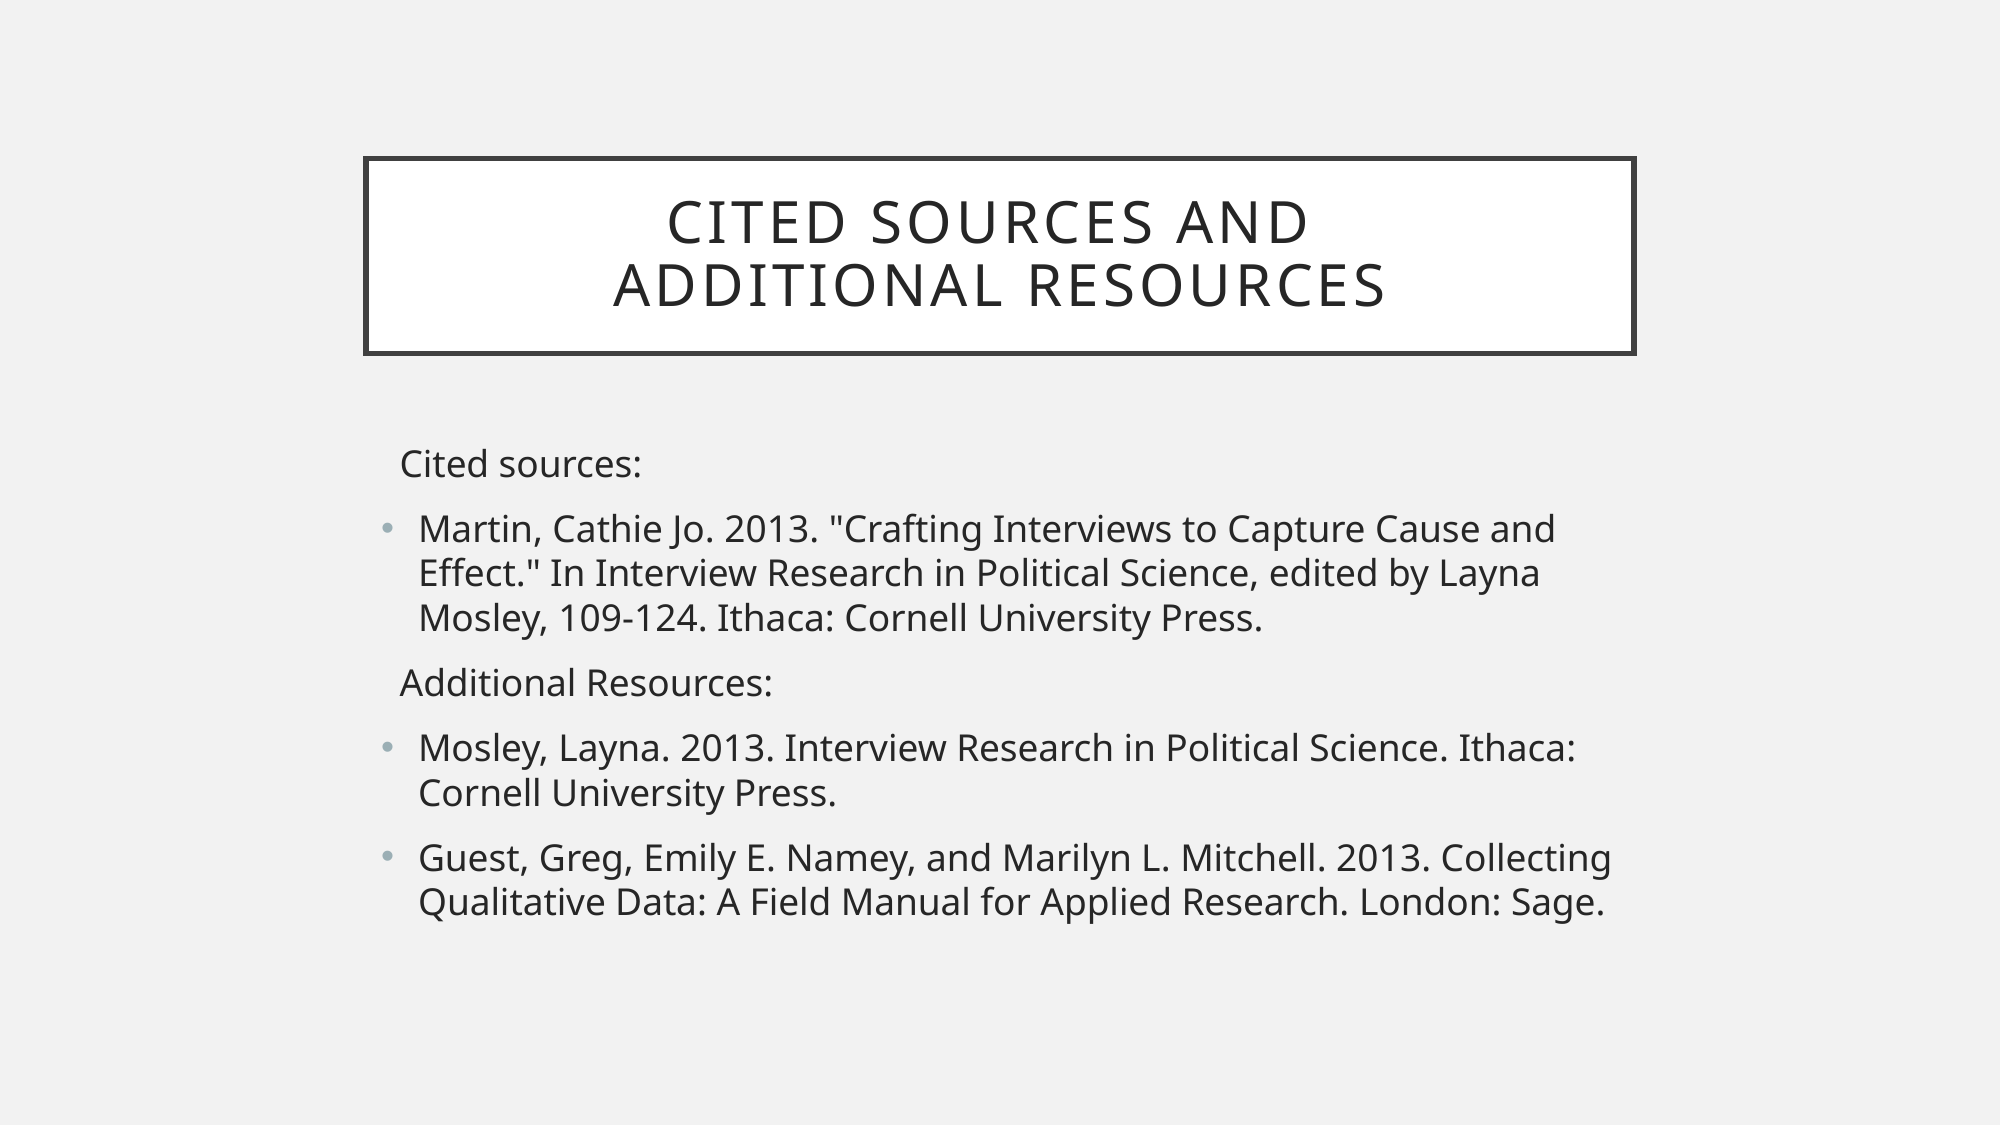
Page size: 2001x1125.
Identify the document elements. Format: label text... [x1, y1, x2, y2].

title CITED SOURCES AND ADDITIONAL RESOURCES [363, 156, 1637, 356]
list Cited sources: Martin, Cathie Jo. 2013. "Crafting Interviews to Capture Cause and Effect." In Interview Research in Political Science, edited by Layna Mosley, 109-124. Ithaca: Cornell University Press. Additional Resources: Mosley, Layna. 2013. Interview Research in Political Science. Ithaca: Cornell University Press. Guest, Greg, Emily E. Namey, and Marilyn L. Mitchell. 2013. Collecting Qualitative Data: A Field Manual for Applied Research. London: Sage. [366, 432, 1634, 942]
